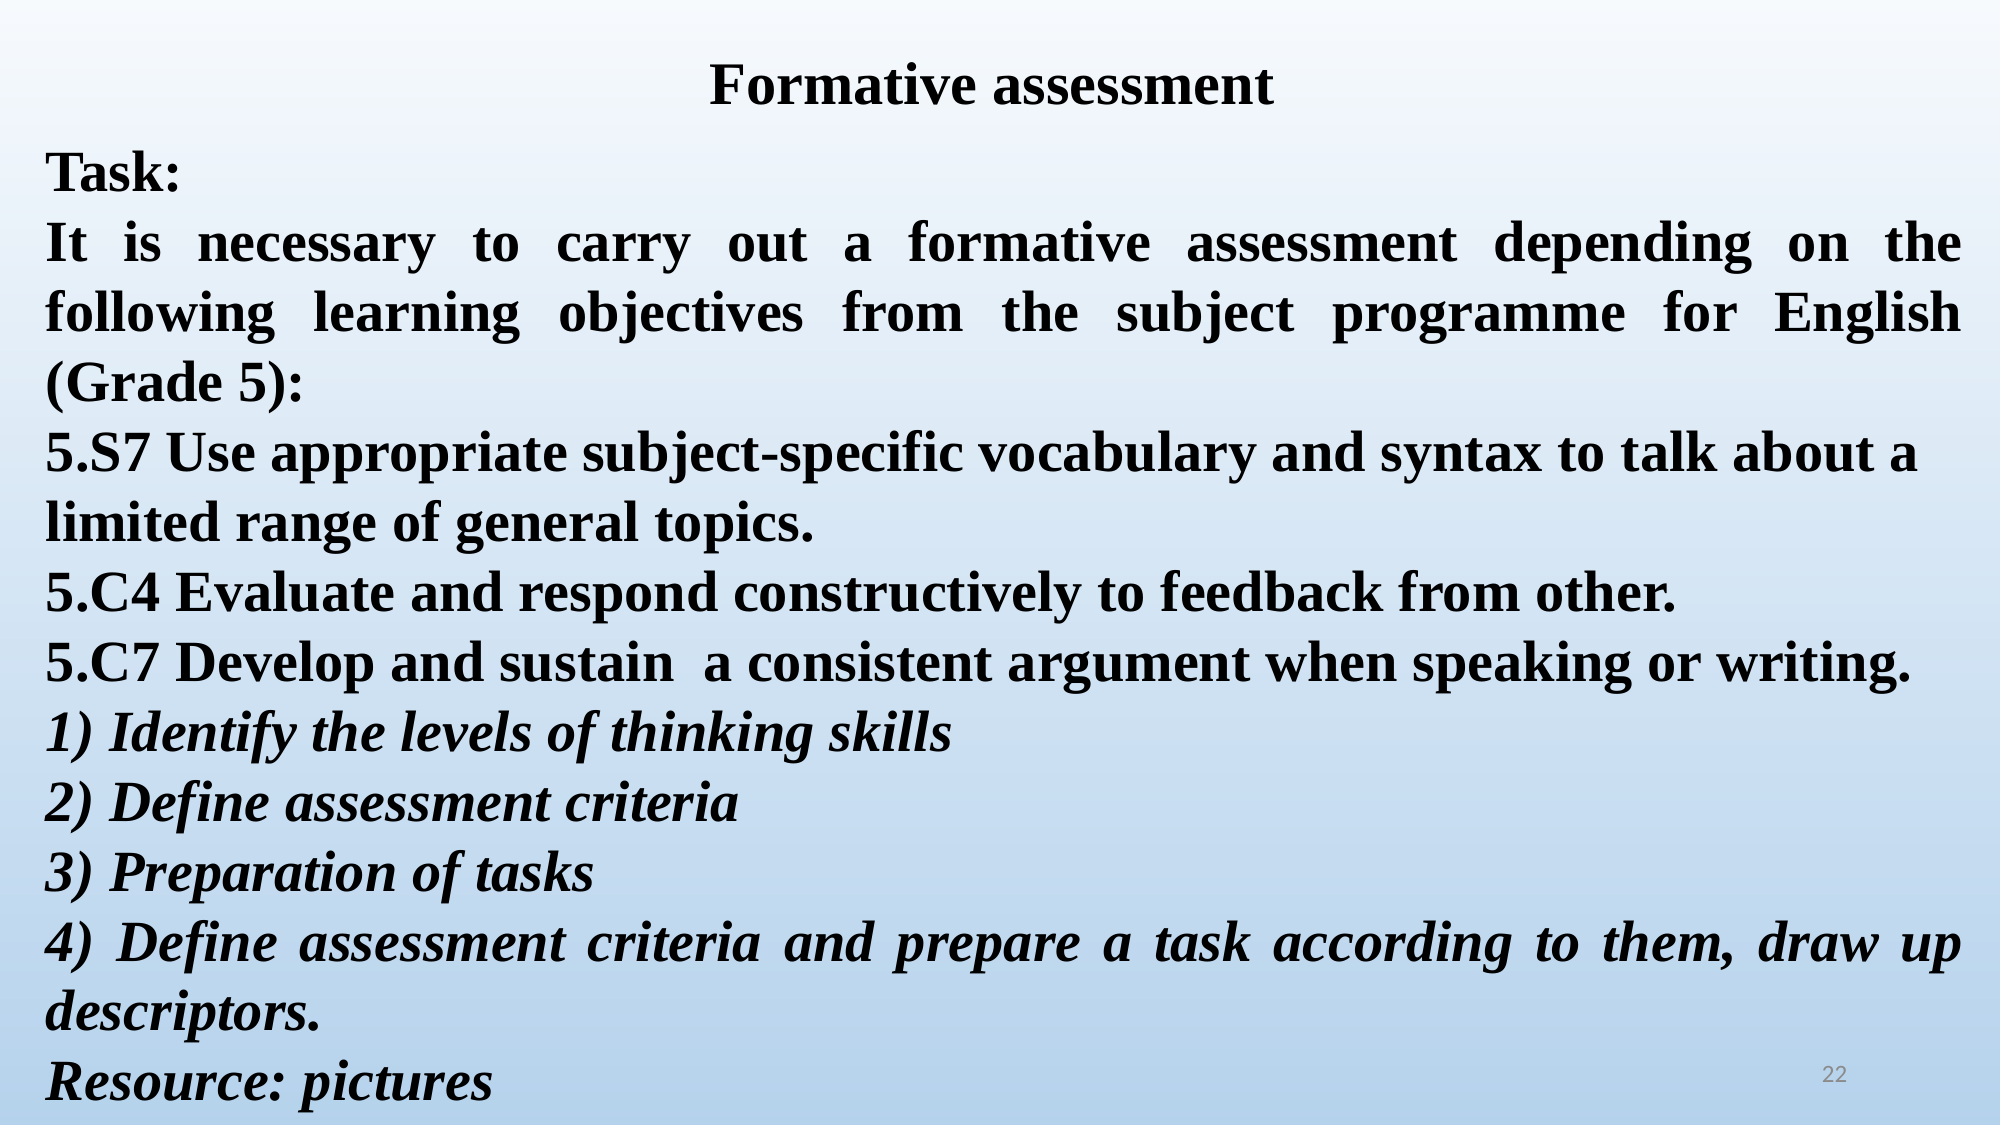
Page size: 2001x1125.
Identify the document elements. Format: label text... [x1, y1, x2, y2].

text_box Task: It is necessary to carry out a formative assessment depending on the following learning objectives from the subject programme for English (Grade 5): 5.S7 Use appropriate subject-specific vocabulary and syntax to talk about a limited range of general topics. 5.C4 Evaluate and respond constructively to feedback from other. 5.C7 Develop and sustain a consistent argument when speaking or writing. 1) Identify the levels of thinking skills 2) Define assessment criteria 3) Preparation of tasks 4) Define assessment criteria and prepare a task according to them, draw up descriptors. Resource: pictures [31, 125, 1979, 1125]
text_box [332, 633, 1680, 764]
title Formative assessment [324, 45, 1675, 125]
